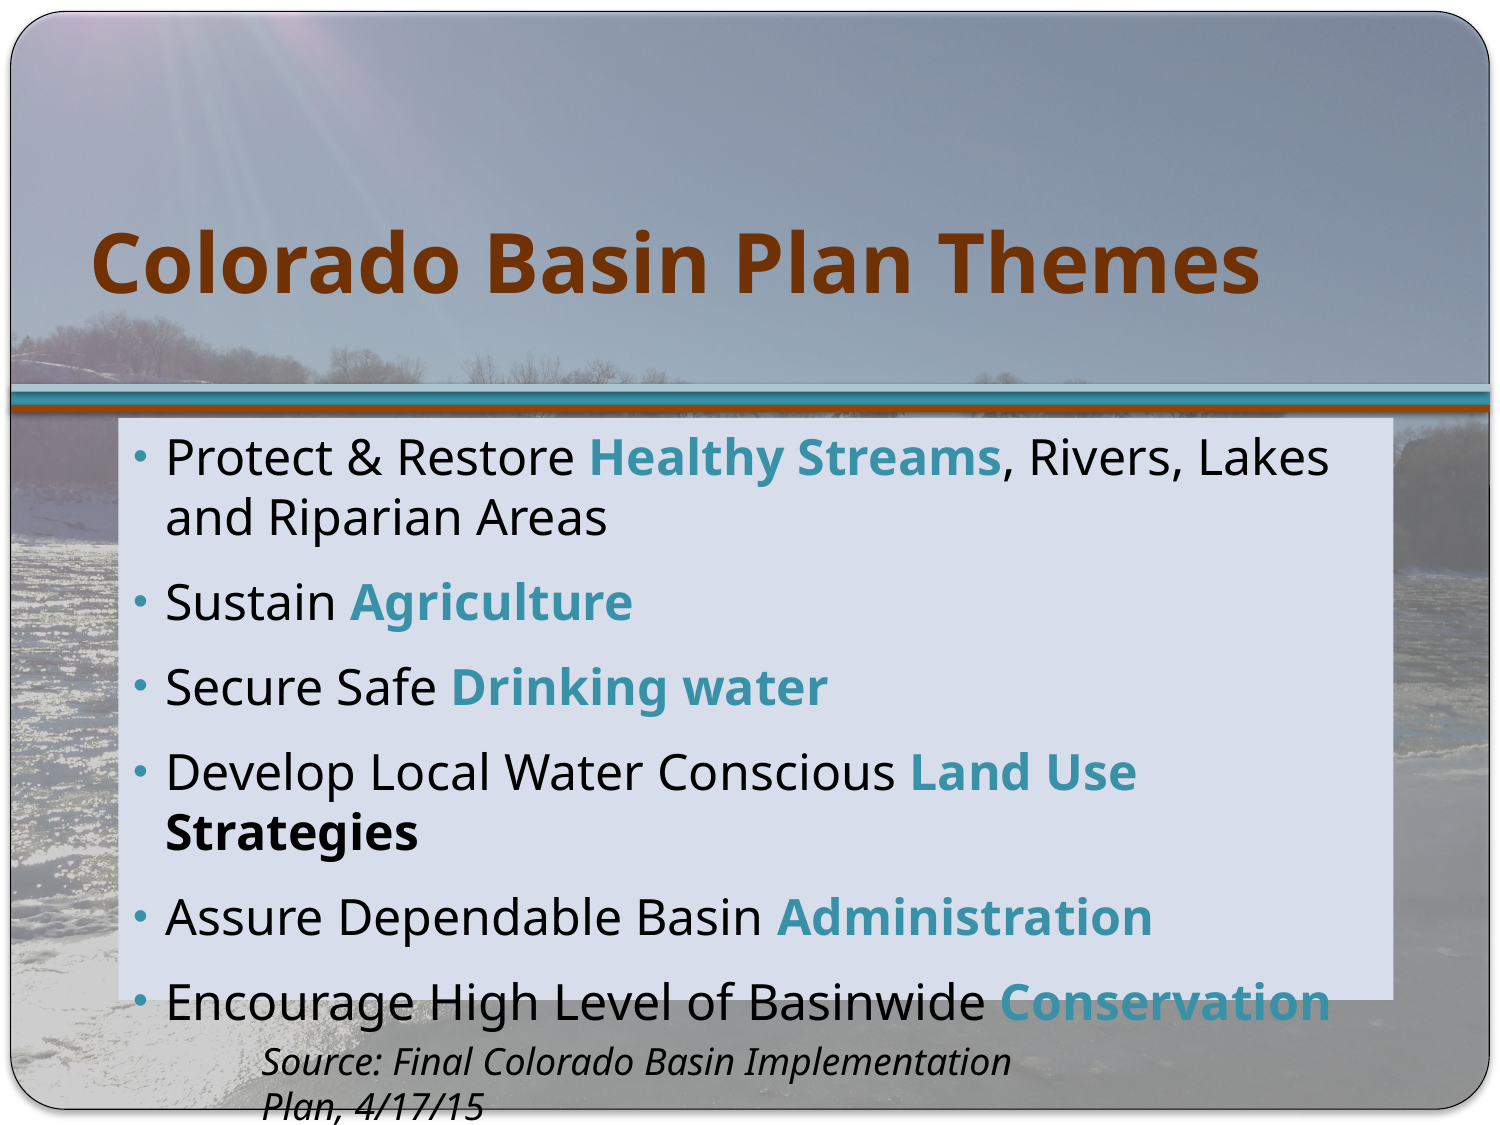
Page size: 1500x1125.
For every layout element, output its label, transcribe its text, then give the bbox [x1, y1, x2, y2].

title Colorado Basin Plan Themes [75, 156, 1394, 325]
list Protect & Restore Healthy Streams, Rivers, Lakes and Riparian Areas Sustain Agriculture Secure Safe Drinking water Develop Local Water Conscious Land Use Strategies Assure Dependable Basin Administration Encourage High Level of Basinwide Conservation [118, 417, 1394, 1000]
text_box Source: Final Colorado Basin Implementation Plan, 4/17/15 [246, 1030, 1075, 1125]
